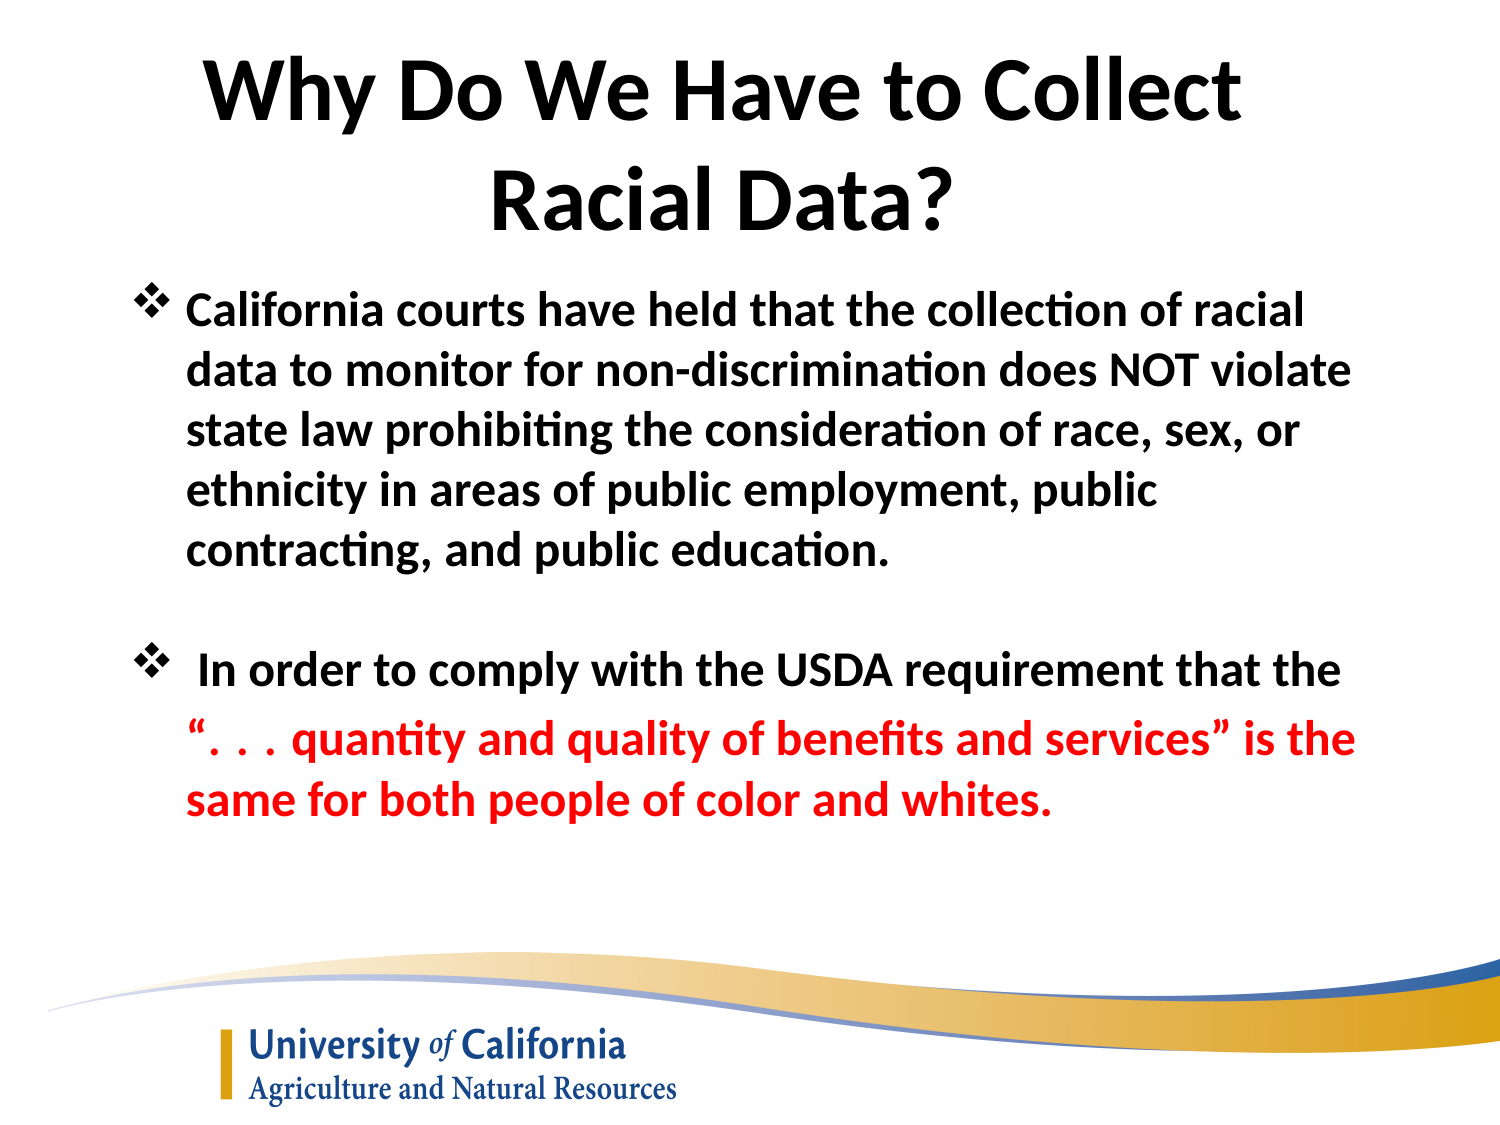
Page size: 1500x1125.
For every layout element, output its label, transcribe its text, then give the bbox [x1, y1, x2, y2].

picture [48, 952, 1500, 1107]
title Why Do We Have to Collect Racial Data? [85, 32, 1361, 256]
text_box California courts have held that the collection of racial data to monitor for non-discrimination does NOT violate state law prohibiting the consideration of race, sex, or ethnicity in areas of public employment, public contracting, and public education. In order to comply with the USDA requirement that the “. . . quantity and quality of benefits and services” is the same for both people of color and whites. [114, 238, 1390, 894]
